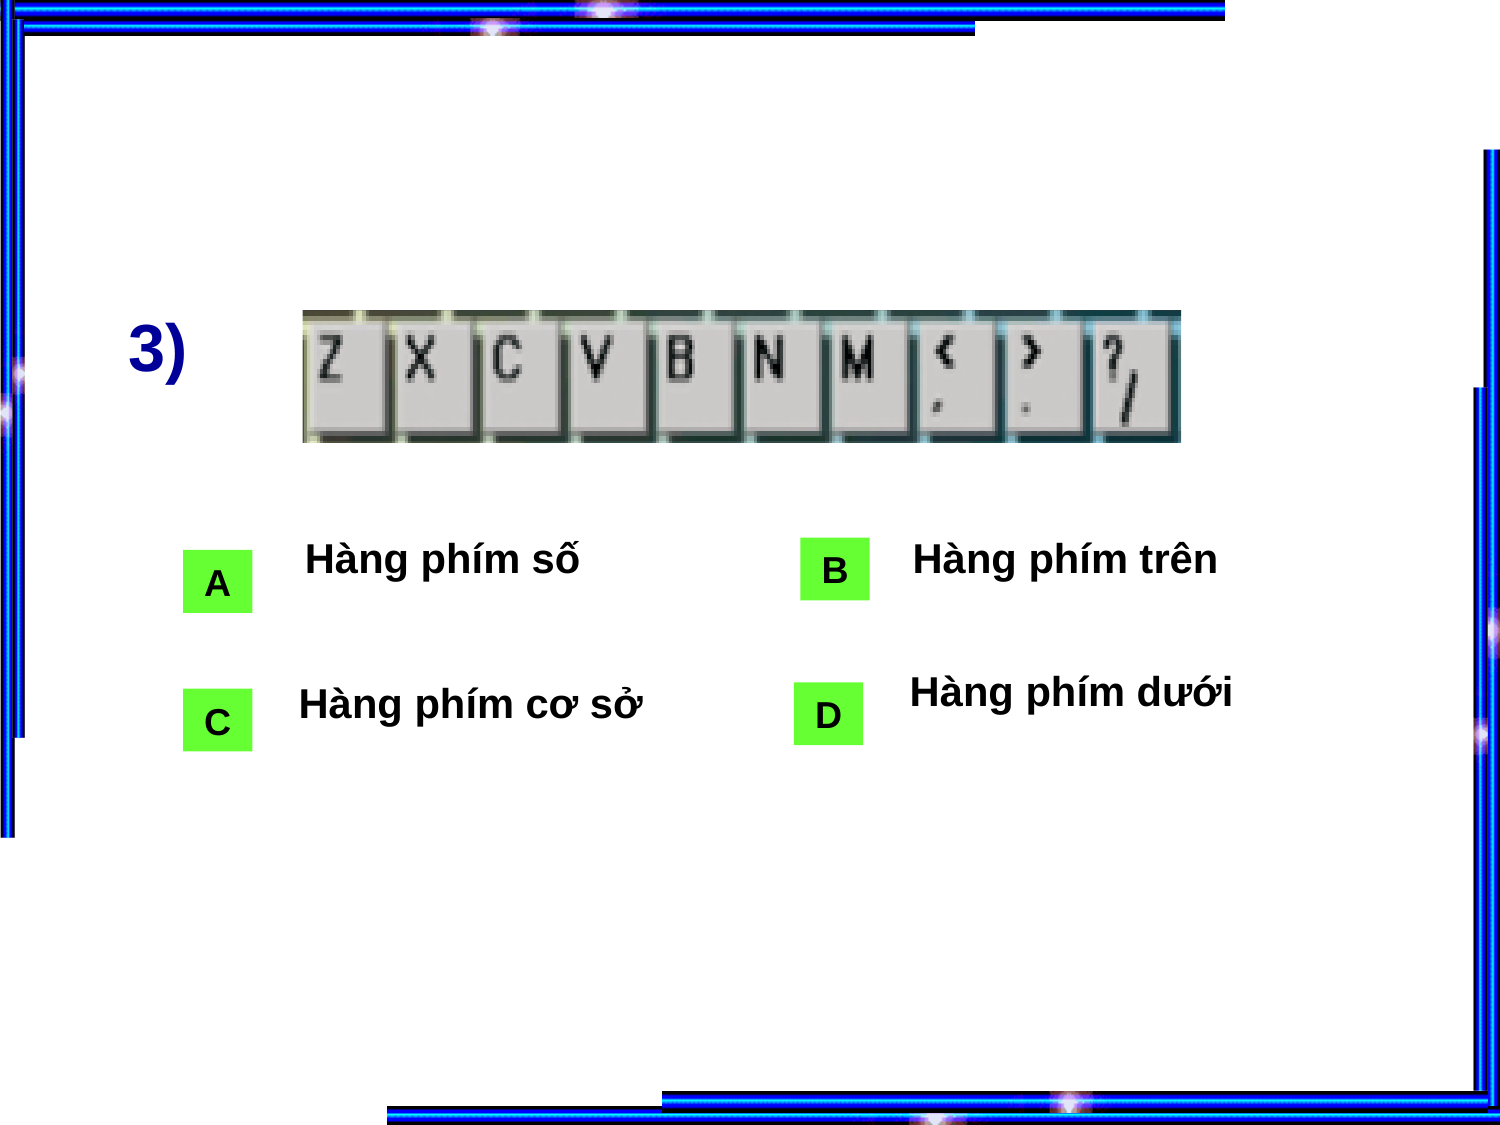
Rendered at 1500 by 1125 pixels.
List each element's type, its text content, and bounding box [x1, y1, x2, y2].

text_box B [800, 537, 870, 601]
text_box A [183, 549, 253, 613]
picture [387, 150, 1500, 1125]
text_box C [183, 688, 253, 752]
text_box Hàng phím trên [897, 524, 1248, 590]
picture [0, 0, 1226, 837]
text_box Hàng phím dưới [894, 657, 1283, 722]
text_box Hàng phím số [290, 524, 603, 590]
text_box 3) [113, 297, 209, 370]
text_box Hàng phím cơ sở [283, 669, 659, 735]
text_box D [793, 682, 864, 746]
